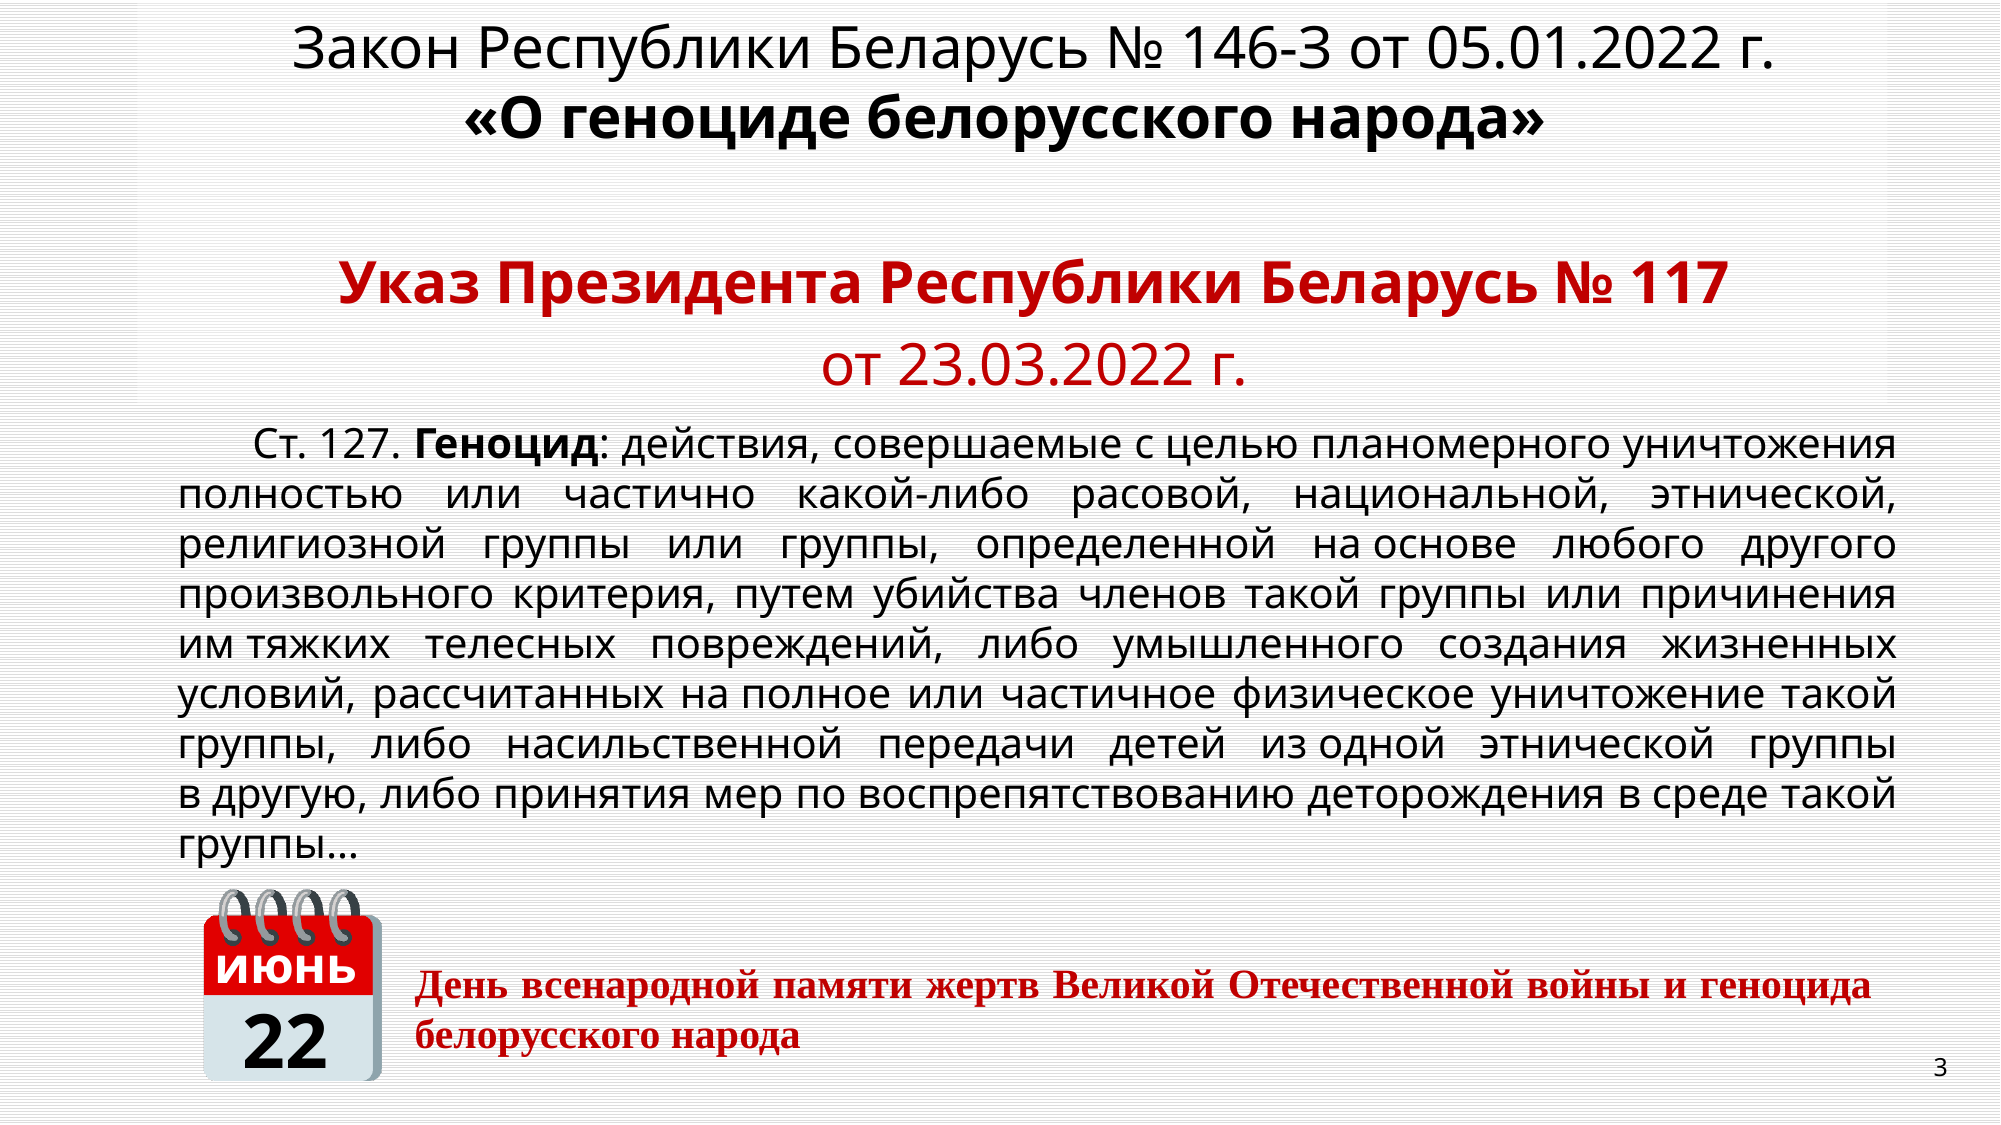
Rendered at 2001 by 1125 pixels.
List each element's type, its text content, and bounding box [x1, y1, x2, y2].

text_box День всенародной памяти жертв Великой Отечественной войны и геноцида белорусского народа [399, 949, 1888, 1065]
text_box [191, 883, 394, 1087]
text_box Ст. 127. Геноцид: действия, совершаемые с целью планомерного уничтожения полностью или частично какой-либо расовой, национальной, этнической, религиозной группы или группы, определенной на основе любого другого произвольного критерия, путем убийства членов такой группы или причинения им тяжких телесных повреждений, либо умышленного создания жизненных условий, рассчитанных на полное или частичное физическое уничтожение такой группы, либо насильственной передачи детей из одной этнической группы в другую, либо принятия мер по воспрепятствованию деторождения в среде такой группы… [162, 408, 1913, 874]
text_box Закон Республики Беларусь № 146-З от 05.01.2022 г. «О геноциде белорусского народа» Указ Президента Республики Беларусь № 117 от 23.03.2022 г. [137, 2, 1888, 405]
text_box 3 [1637, 1044, 1963, 1123]
